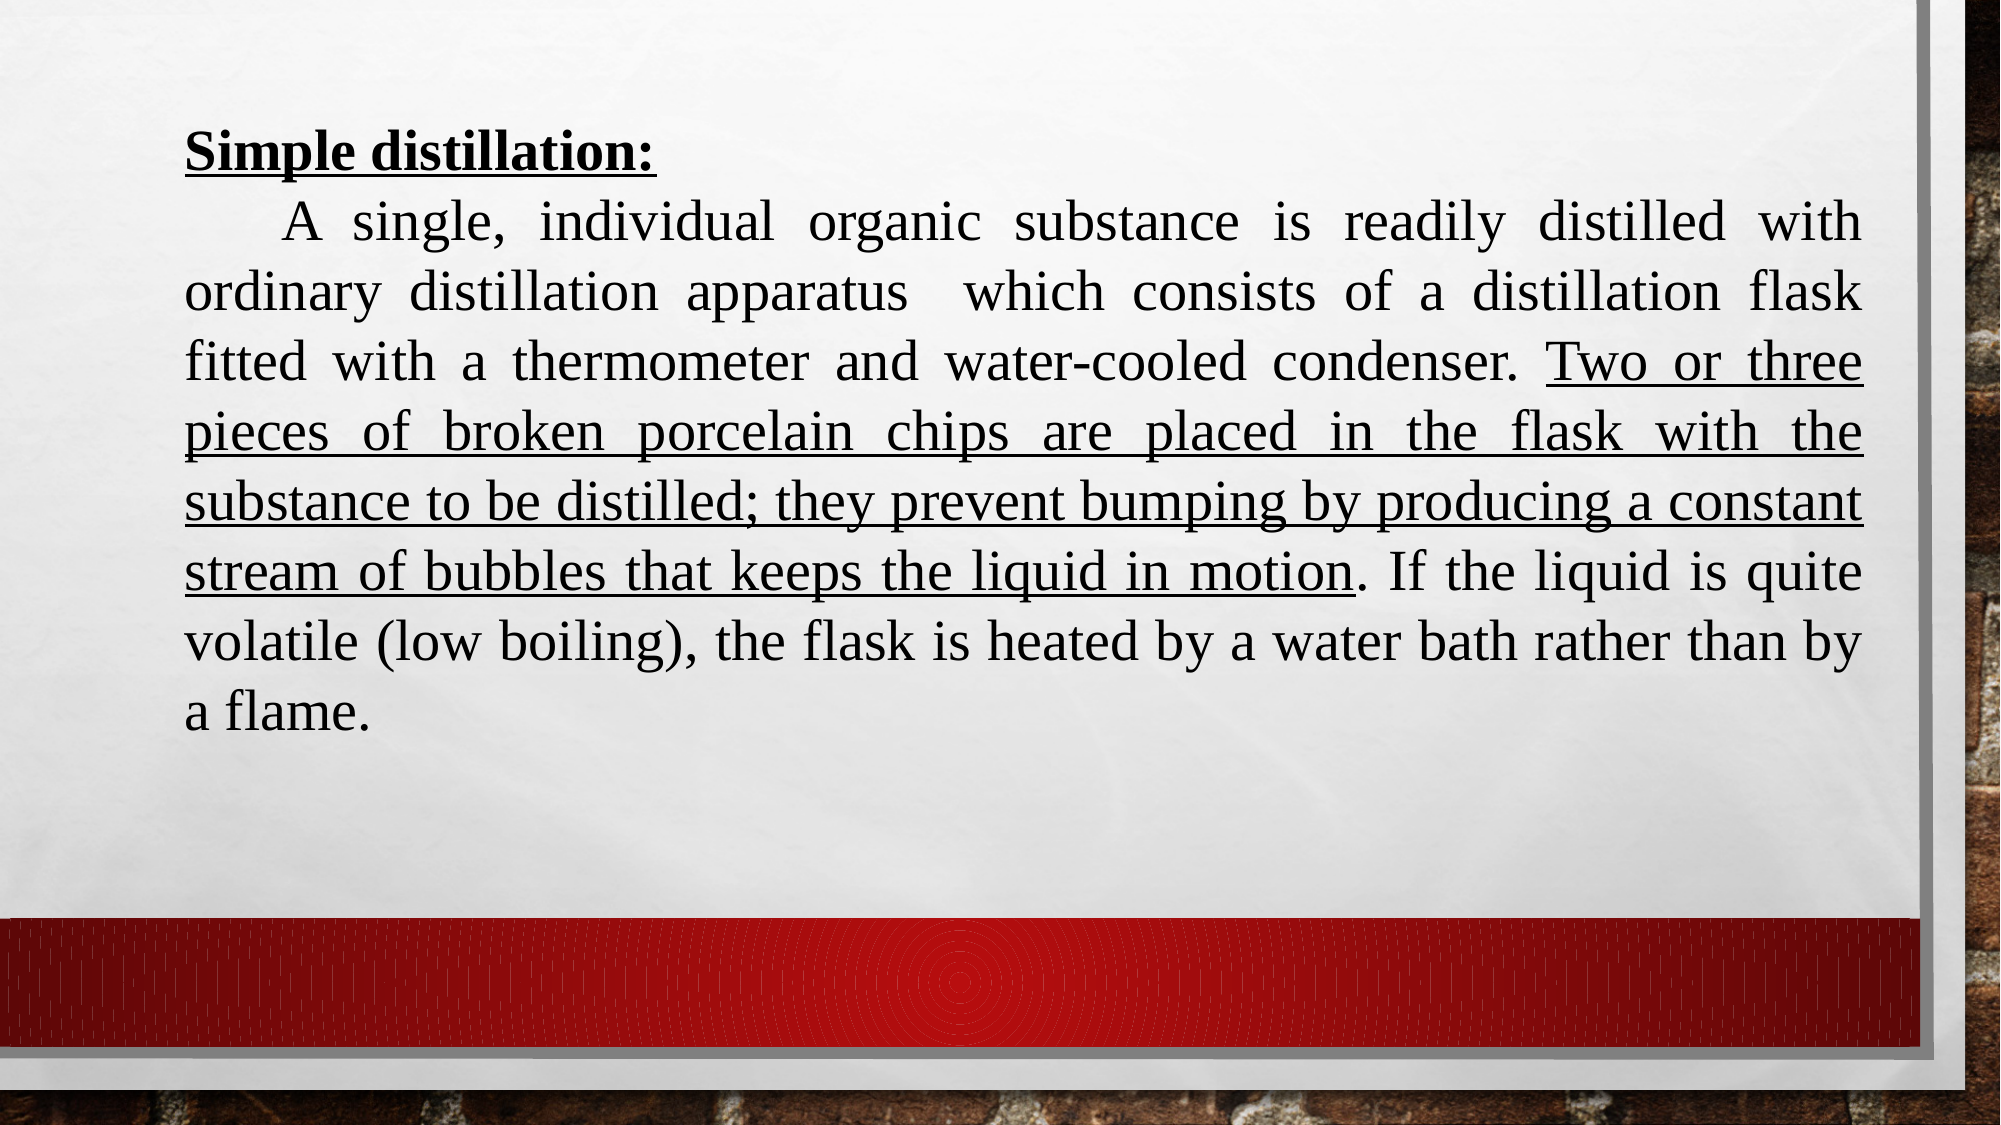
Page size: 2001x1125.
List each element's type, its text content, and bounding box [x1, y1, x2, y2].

text_box Simple distillation: A single, individual organic substance is readily distilled with ordinary distillation apparatus which consists of a distillation flask fitted with a thermometer and water-cooled condenser. Two or three pieces of broken porcelain chips are placed in the flask with the substance to be distilled; they prevent bumping by producing a constant stream of bubbles that keeps the liquid in motion. If the liquid is quite volatile (low boiling), the flask is heated by a water bath rather than by a flame. [169, 105, 1879, 750]
picture [0, 0, 2000, 1125]
